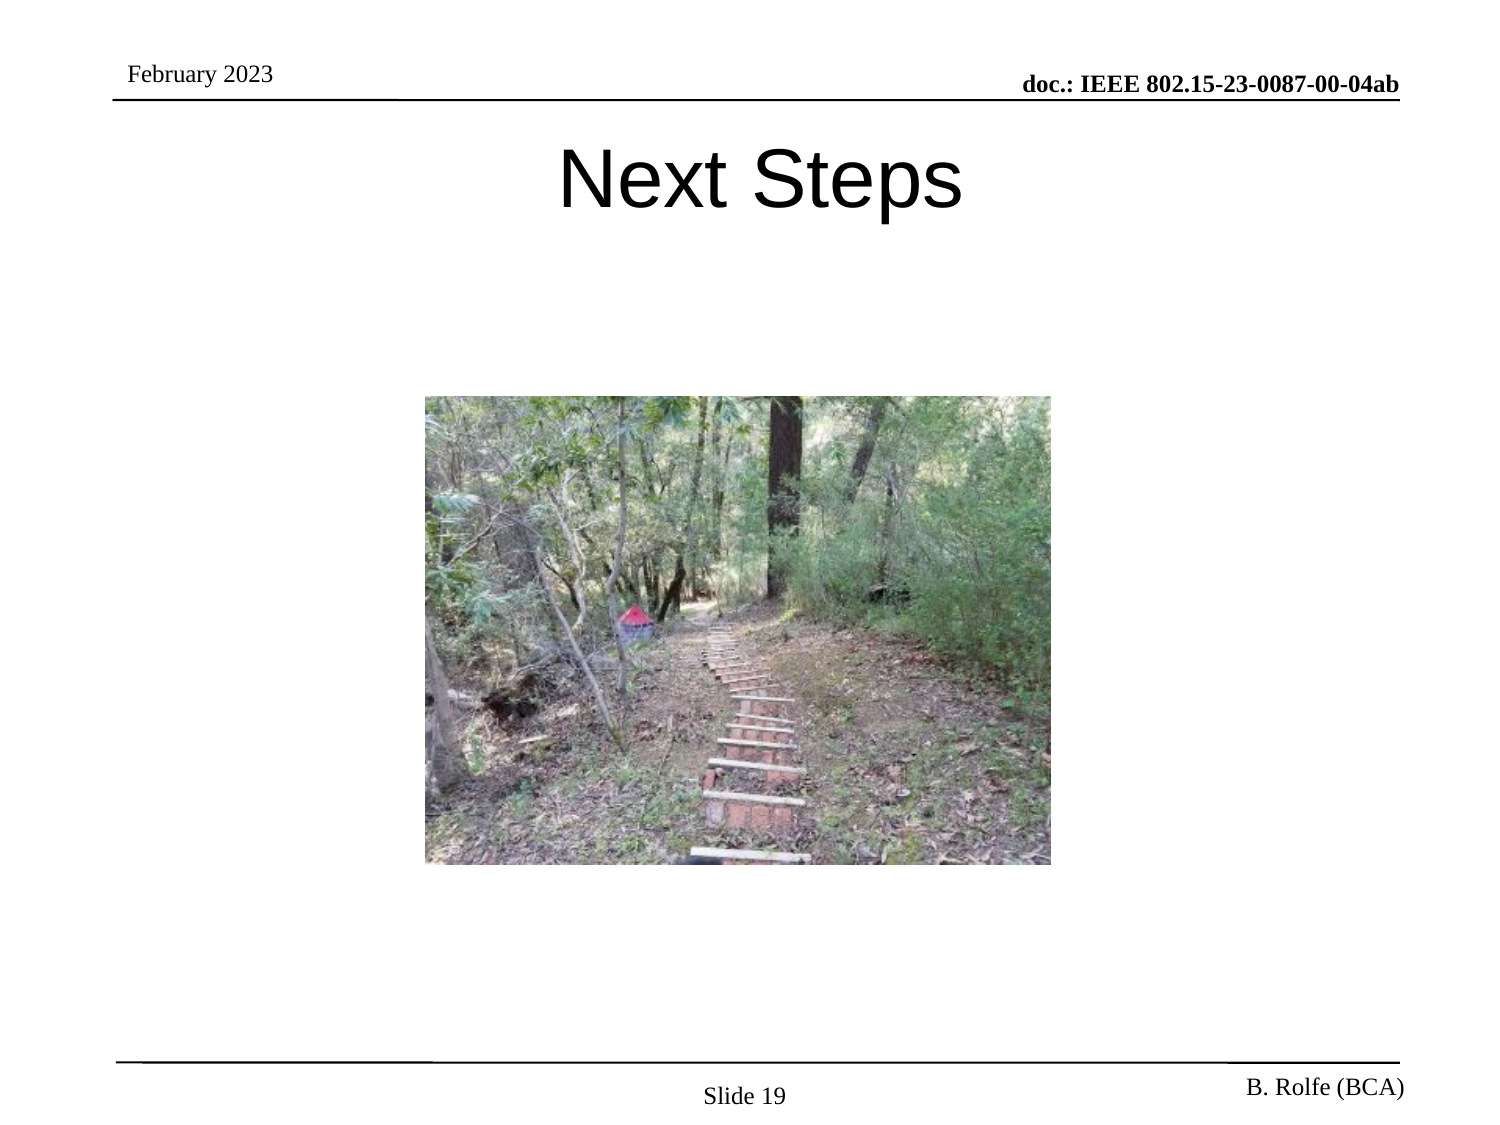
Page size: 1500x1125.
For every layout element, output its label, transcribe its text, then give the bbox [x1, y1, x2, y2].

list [425, 395, 1051, 866]
title Next Steps [123, 112, 1398, 237]
slide_number Slide 19 [690, 1075, 799, 1115]
